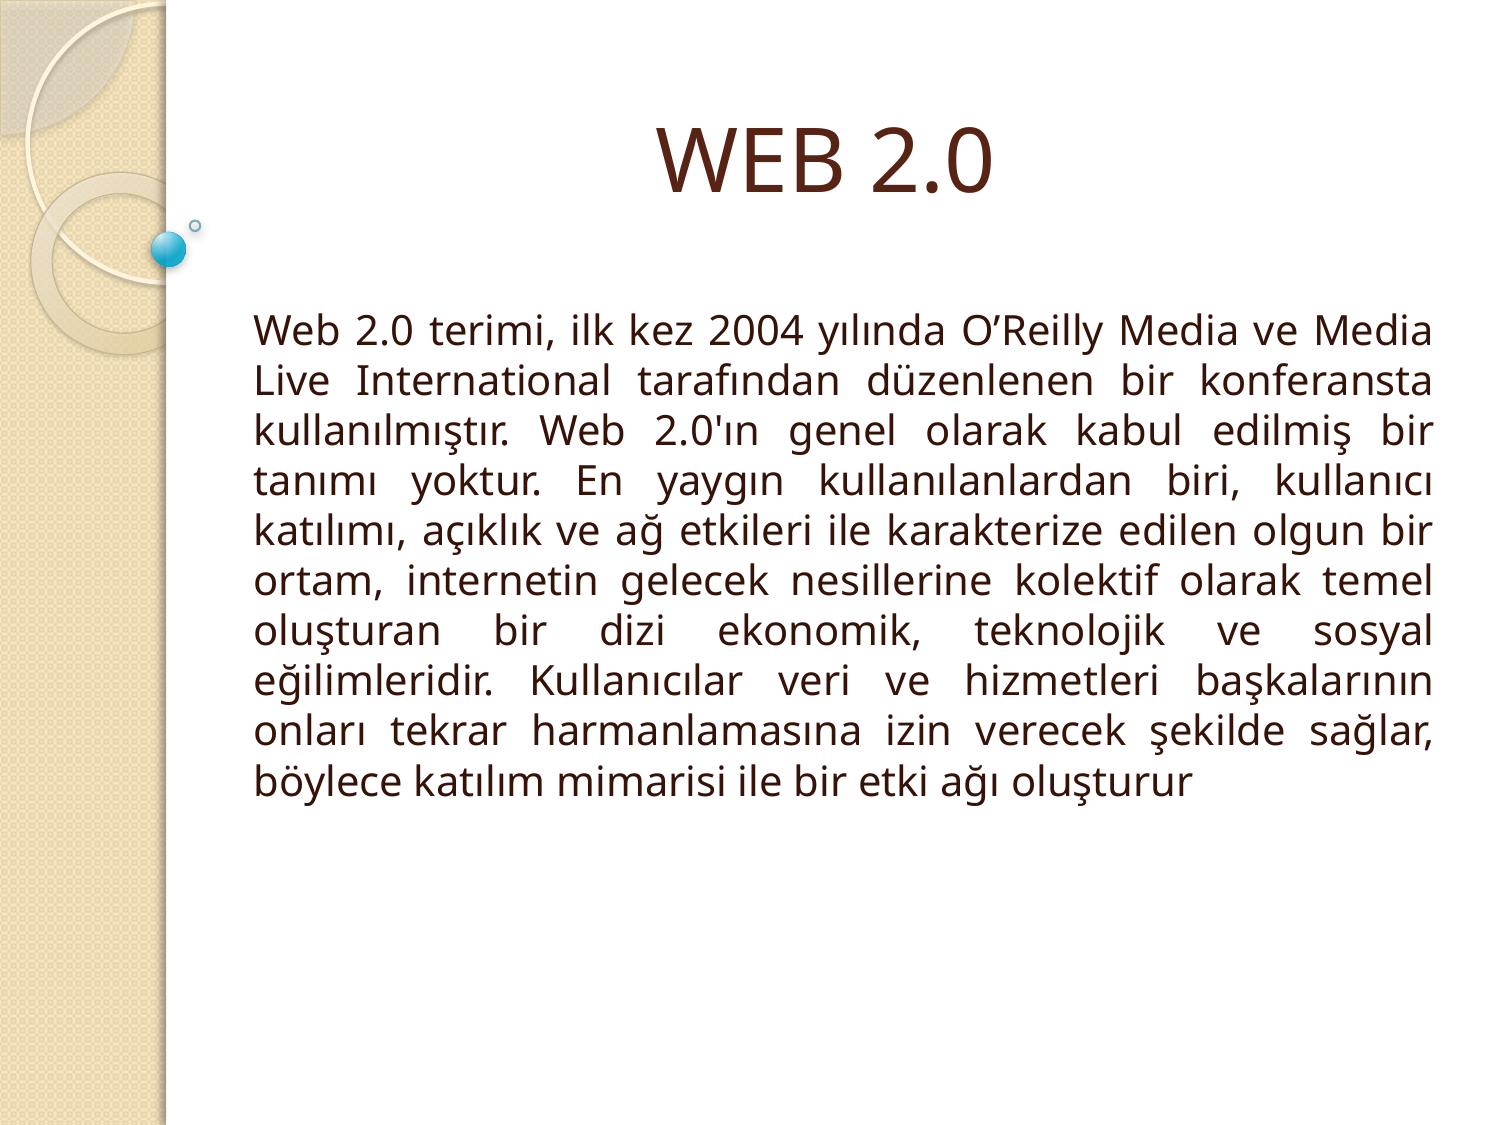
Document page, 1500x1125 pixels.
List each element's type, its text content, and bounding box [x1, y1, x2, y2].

subtitle Web 2.0 terimi, ilk kez 2004 yılında O’Reilly Media ve Media Live International tarafından düzenlenen bir konferansta kullanılmıştır. Web 2.0'ın genel olarak kabul edilmiş bir tanımı yoktur. En yaygın kullanılanlardan biri, kullanıcı katılımı, açıklık ve ağ etkileri ile karakterize edilen olgun bir ortam, internetin gelecek nesillerine kolektif olarak temel oluşturan bir dizi ekonomik, teknolojik ve sosyal eğilimleridir. Kullanıcılar veri ve hizmetleri başkalarının onları tekrar harmanlamasına izin verecek şekilde sağlar, böylece katılım mimarisi ile bir etki ağı oluşturur [234, 303, 1450, 823]
title WEB 2.0 [218, 78, 1434, 218]
